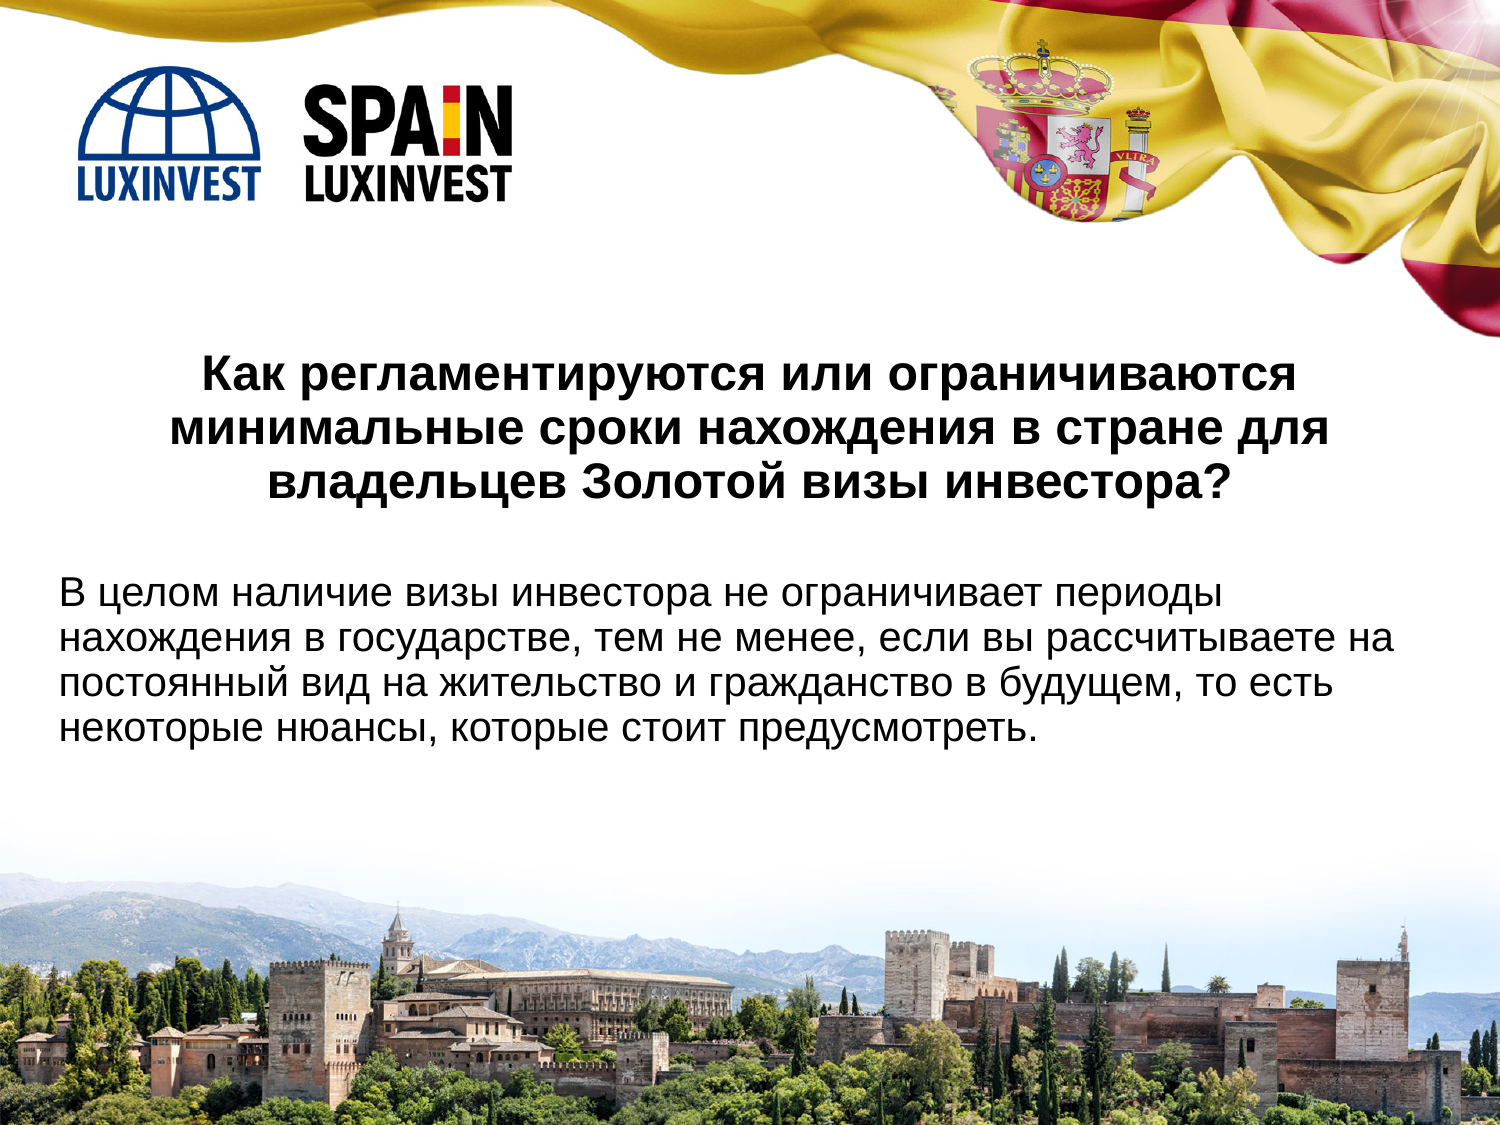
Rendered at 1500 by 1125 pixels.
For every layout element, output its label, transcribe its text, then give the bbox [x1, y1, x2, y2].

picture [0, 0, 1500, 1125]
subtitle В целом наличие визы инвестора не ограничивает периоды нахождения в государстве, тем не менее, если вы рассчитываете на постоянный вид на жительство и гражданство в будущем, то есть некоторые нюансы, которые стоит предусмотреть. [43, 562, 1457, 759]
title Как регламентируются или ограничиваются минимальные сроки нахождения в стране для владельцев Золотой визы инвестора? [38, 337, 1462, 517]
